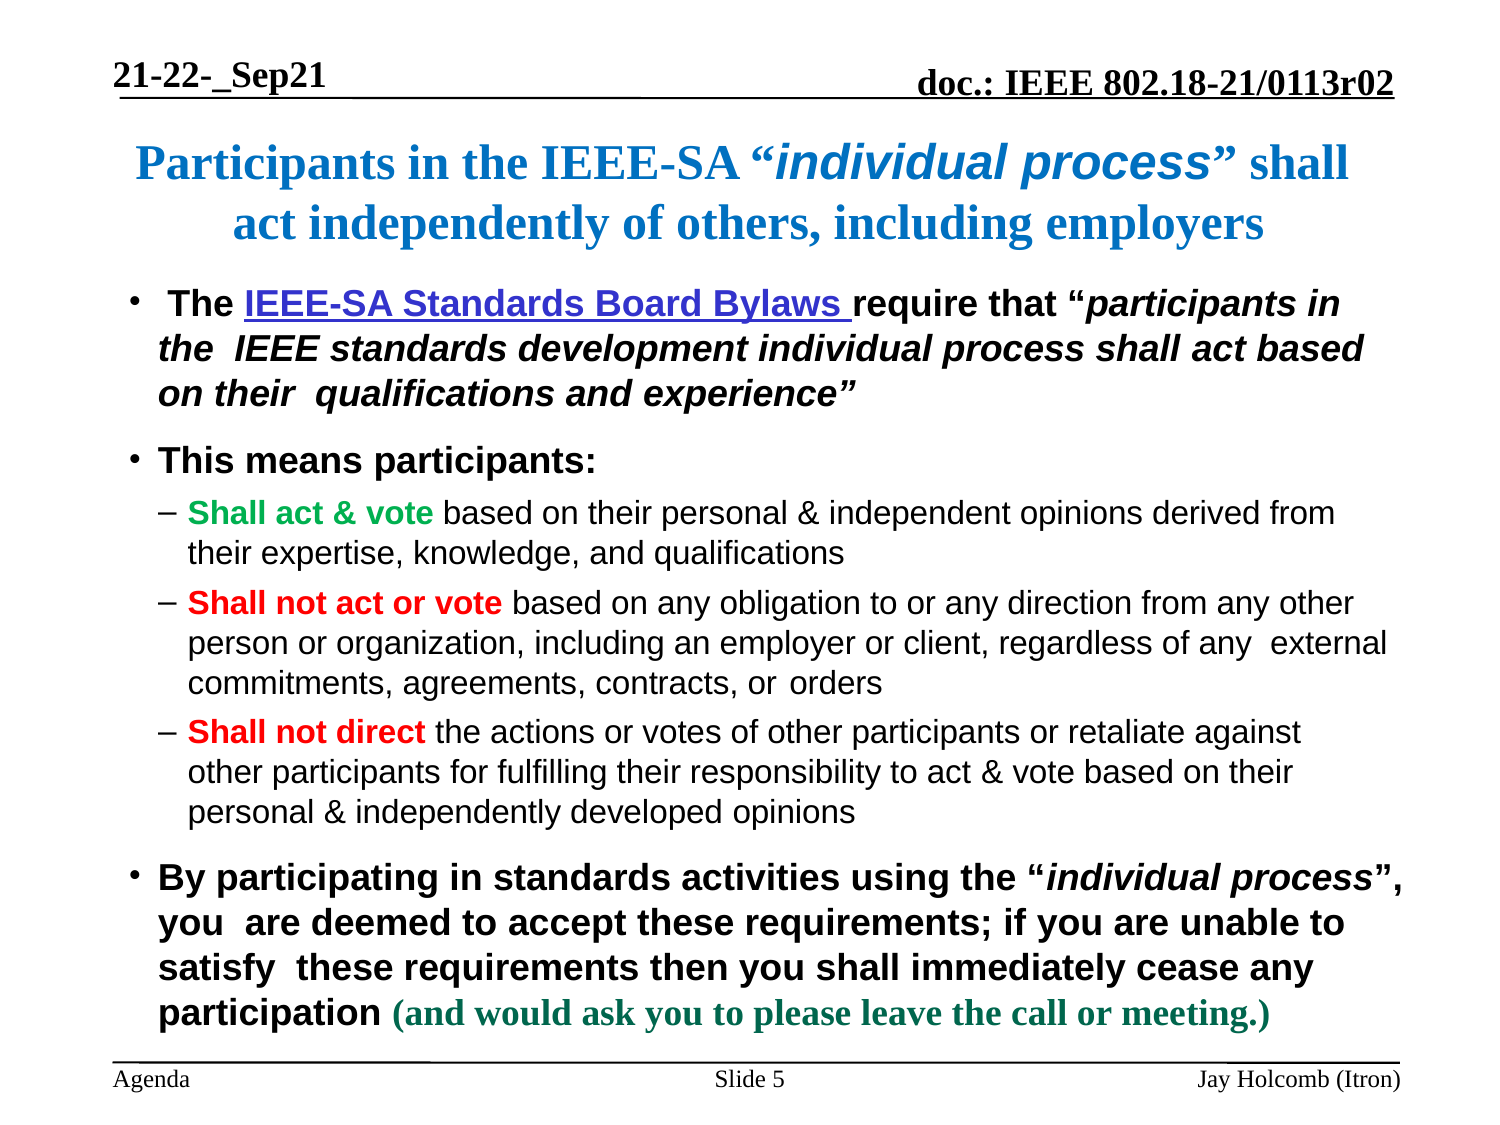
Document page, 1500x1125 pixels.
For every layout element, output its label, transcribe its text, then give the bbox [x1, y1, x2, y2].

title Participants in the IEEE-SA “individual process” shall act independently of others, including employers [110, 104, 1387, 270]
footer Jay Holcomb (Itron) [878, 1061, 1402, 1093]
slide_number Slide 5 [699, 1061, 800, 1123]
list The IEEE-SA Standards Board Bylaws require that “participants in the IEEE standards development individual process shall act based on their qualifications and experience” This means participants: Shall act & vote based on their personal & independent opinions derived from their expertise, knowledge, and qualifications Shall not act or vote based on any obligation to or any direction from any other person or organization, including an employer or client, regardless of any external commitments, agreements, contracts, or orders Shall not direct the actions or votes of other participants or retaliate against other participants for fulfilling their responsibility to act & vote based on their personal & independently developed opinions By participating in standards activities using the “individual process”, you are deemed to accept these requirements; if you are unable to satisfy these requirements then you shall immediately cease any participation (and would ask you to please leave the call or meeting.) [110, 270, 1438, 947]
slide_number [112, 49, 488, 95]
